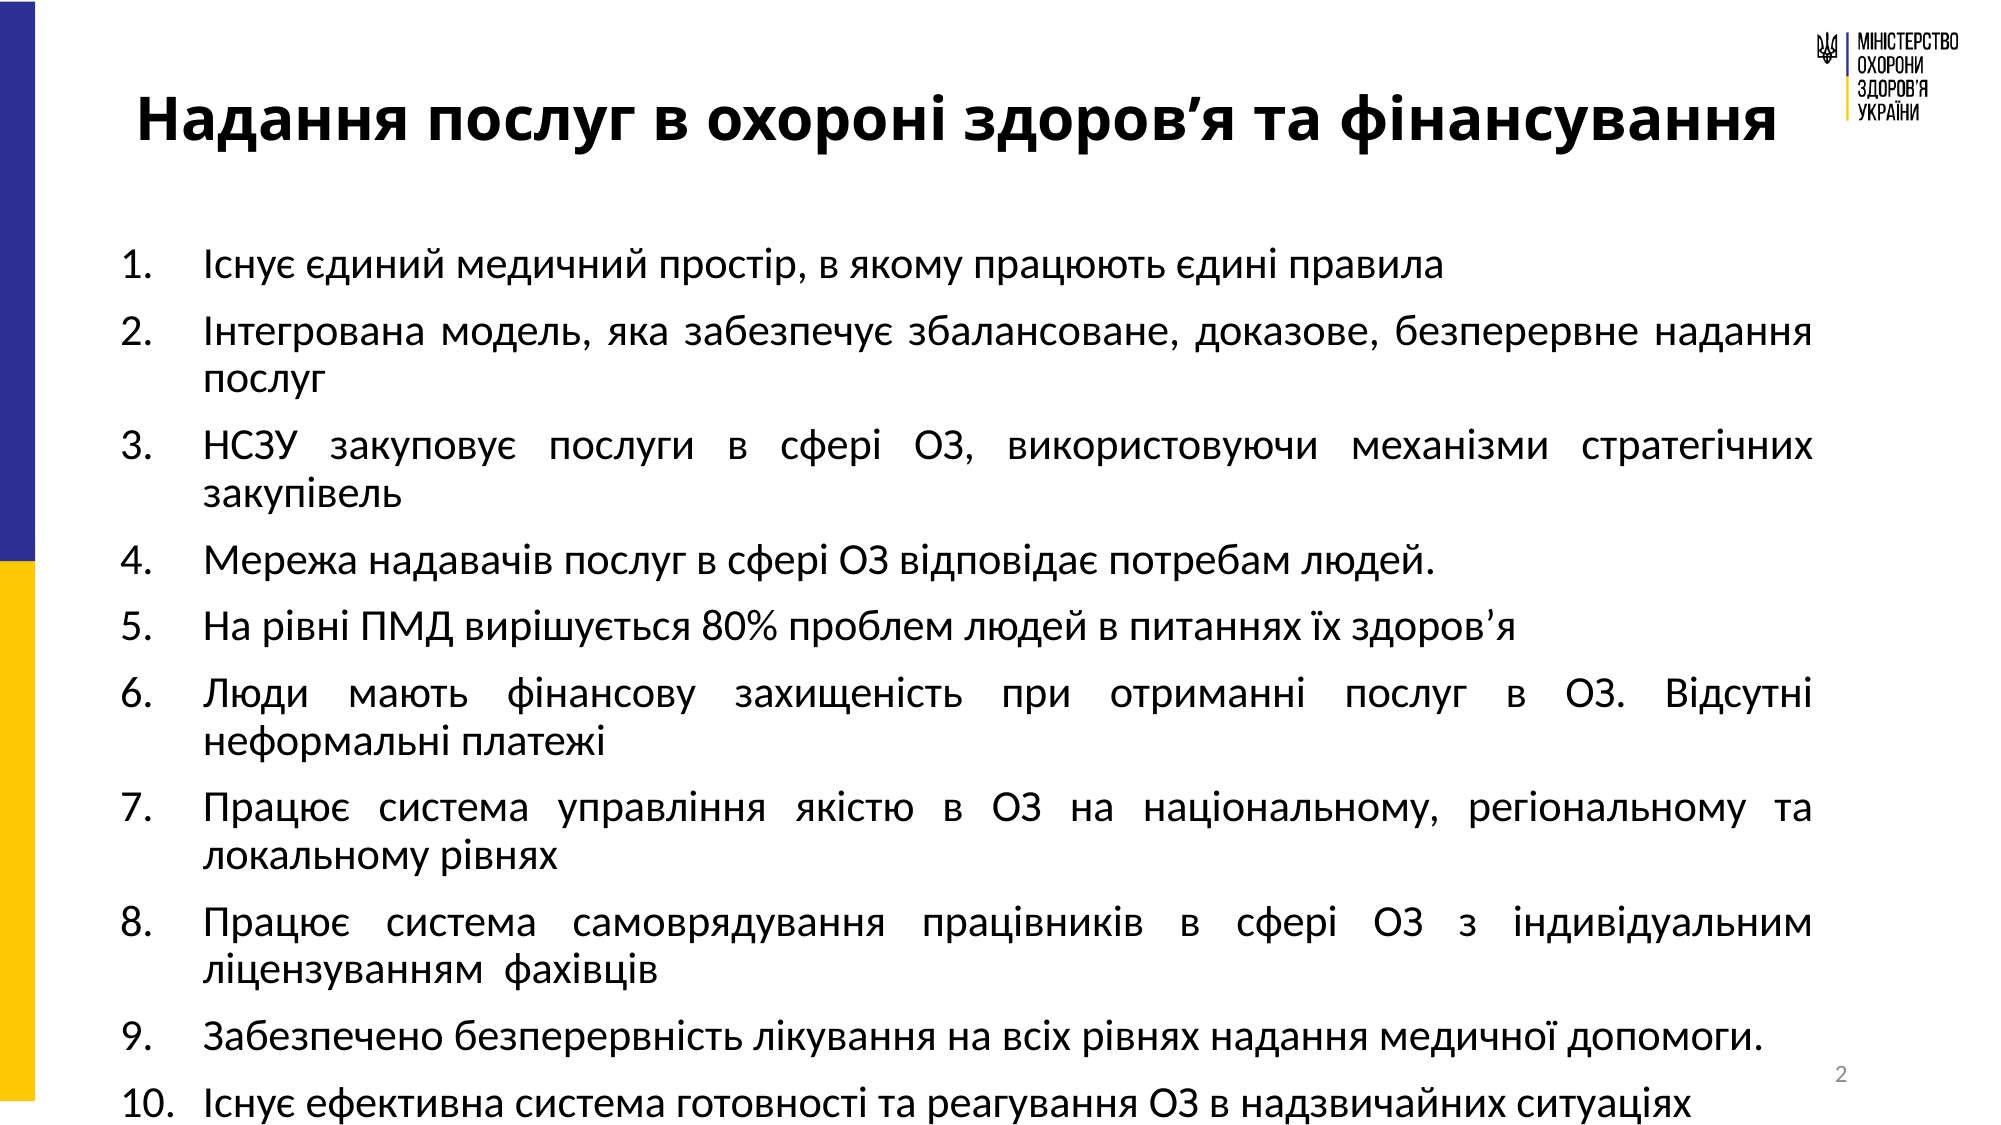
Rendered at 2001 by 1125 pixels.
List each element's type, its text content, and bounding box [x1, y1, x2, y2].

slide_number 2 [1412, 1042, 1863, 1103]
picture [1816, 30, 1960, 121]
title Надання послуг в охороні здоров’я та фінансування [120, 60, 1846, 182]
list Існує єдиний медичний простір, в якому працюють єдині правила Інтегрована модель, яка забезпечує збалансоване, доказове, безперервне надання послуг НСЗУ закуповує послуги в сфері ОЗ, використовуючи механізми стратегічних закупівель Мережа надавачів послуг в сфері ОЗ відповідає потребам людей. На рівні ПМД вирішується 80% проблем людей в питаннях їх здоров’я Люди мають фінансову захищеність при отриманні послуг в ОЗ. Відсутні неформальні платежі Працює система управління якістю в ОЗ на національному, регіональному та локальному рівнях Працює система самоврядування працівників в сфері ОЗ з індивідуальним ліцензуванням фахівців Забезпечено безперервність лікування на всіх рівнях надання медичної допомоги. Існує ефективна система готовності та реагування ОЗ в надзвичайних ситуаціях [105, 232, 1831, 1125]
text_box [0, 1, 36, 562]
text_box [0, 562, 36, 1102]
